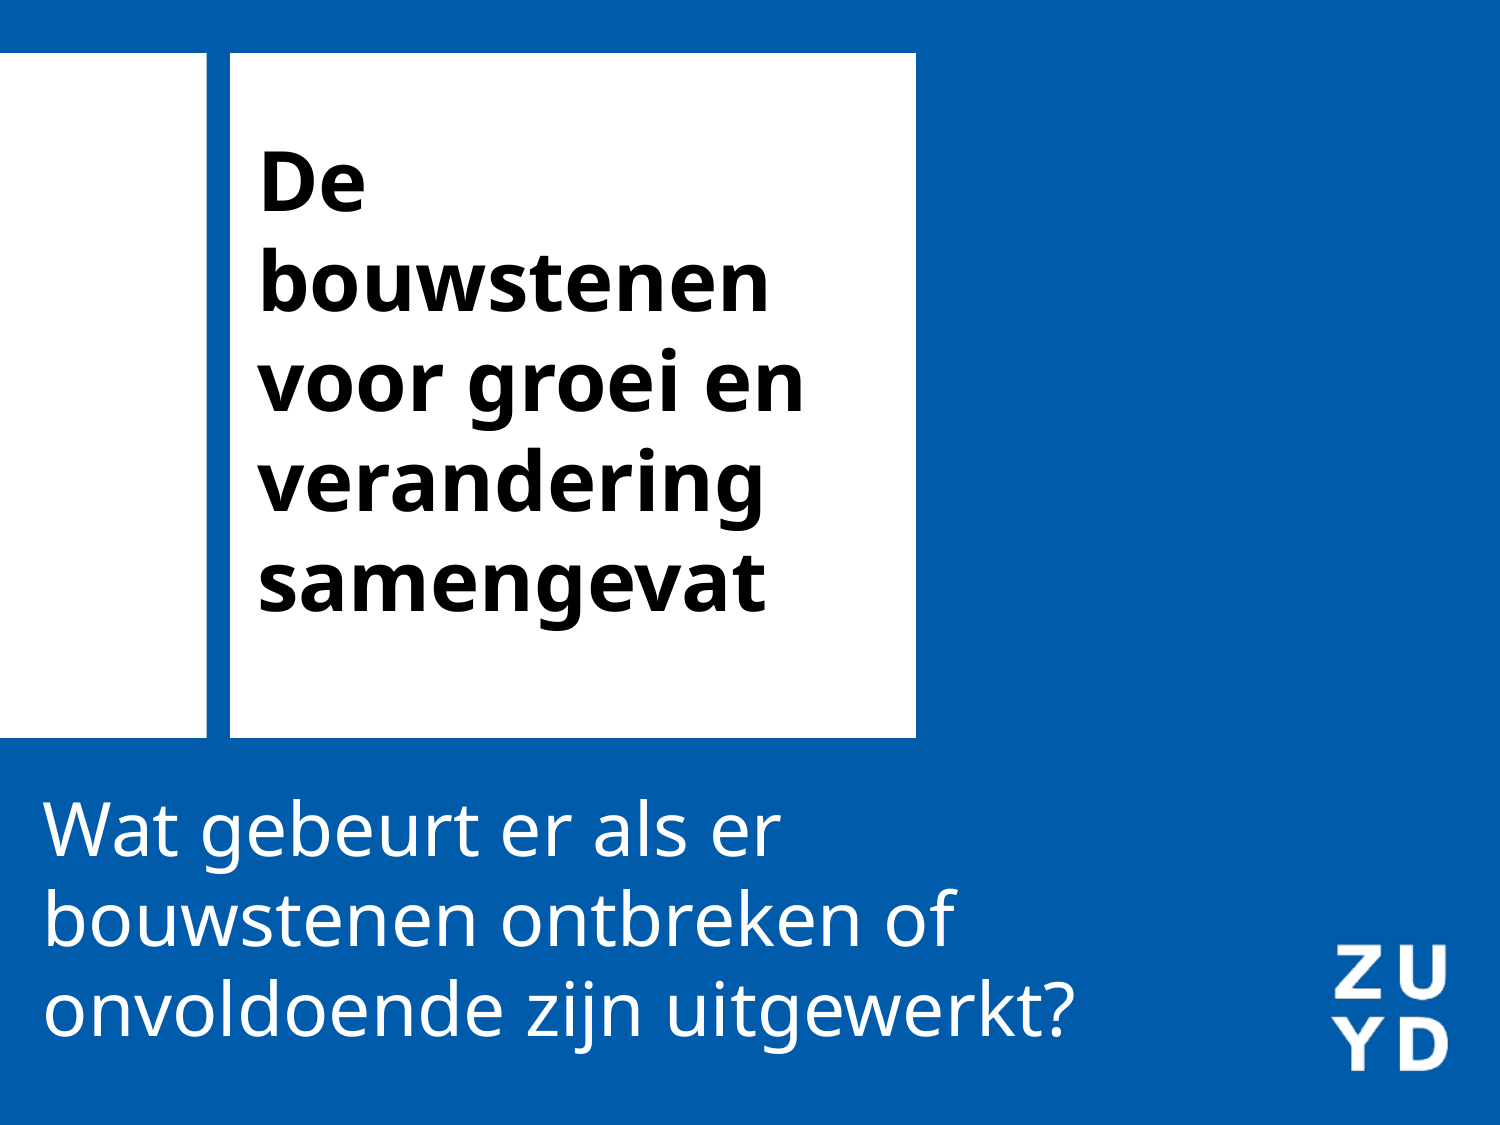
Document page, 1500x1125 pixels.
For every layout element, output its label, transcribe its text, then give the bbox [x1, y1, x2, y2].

picture [1298, 891, 1500, 1125]
text_box Wat gebeurt er als er bouwstenen ontbreken of onvoldoende zijn uitgewerkt? [27, 773, 1245, 1059]
title De bouwstenen voor groei en verandering samengevat [241, 202, 916, 554]
